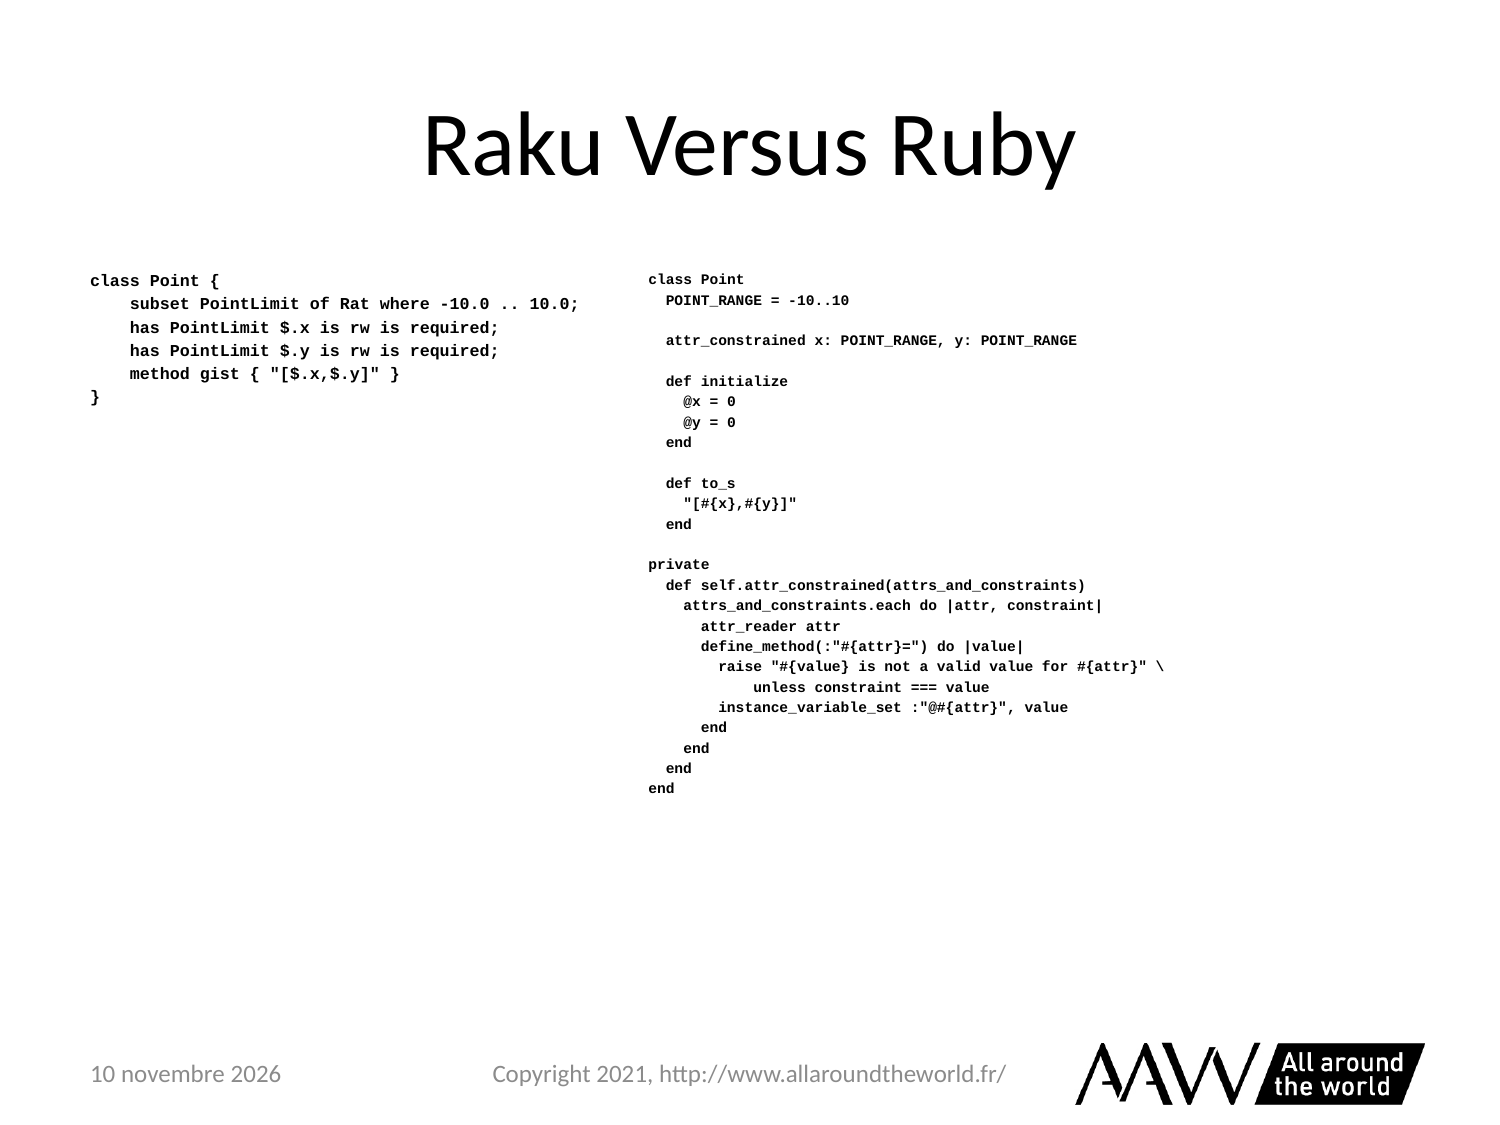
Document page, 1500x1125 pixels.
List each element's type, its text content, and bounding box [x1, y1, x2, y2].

slide_number 6 février 2021 [75, 1042, 425, 1103]
title Raku Versus Ruby [75, 45, 1425, 233]
list class Point { subset PointLimit of Rat where -10.0 .. 10.0; has PointLimit $.x is rw is required; has PointLimit $.y is rw is required; method gist { "[$.x,$.y]" } } [75, 262, 633, 1005]
picture [1074, 1042, 1425, 1105]
footer Copyright 2021, http://www.allaroundtheworld.fr/ [425, 1042, 1075, 1103]
list class Point POINT_RANGE = -10..10 attr_constrained x: POINT_RANGE, y: POINT_RANGE def initialize @x = 0 @y = 0 end def to_s "[#{x},#{y}]" end private def self.attr_constrained(attrs_and_constraints) attrs_and_constraints.each do |attr, constraint| attr_reader attr define_method(:"#{attr}=") do |value| raise "#{value} is not a valid value for #{attr}" \ unless constraint === value instance_variable_set :"@#{attr}", value end end end end [633, 262, 1425, 1005]
